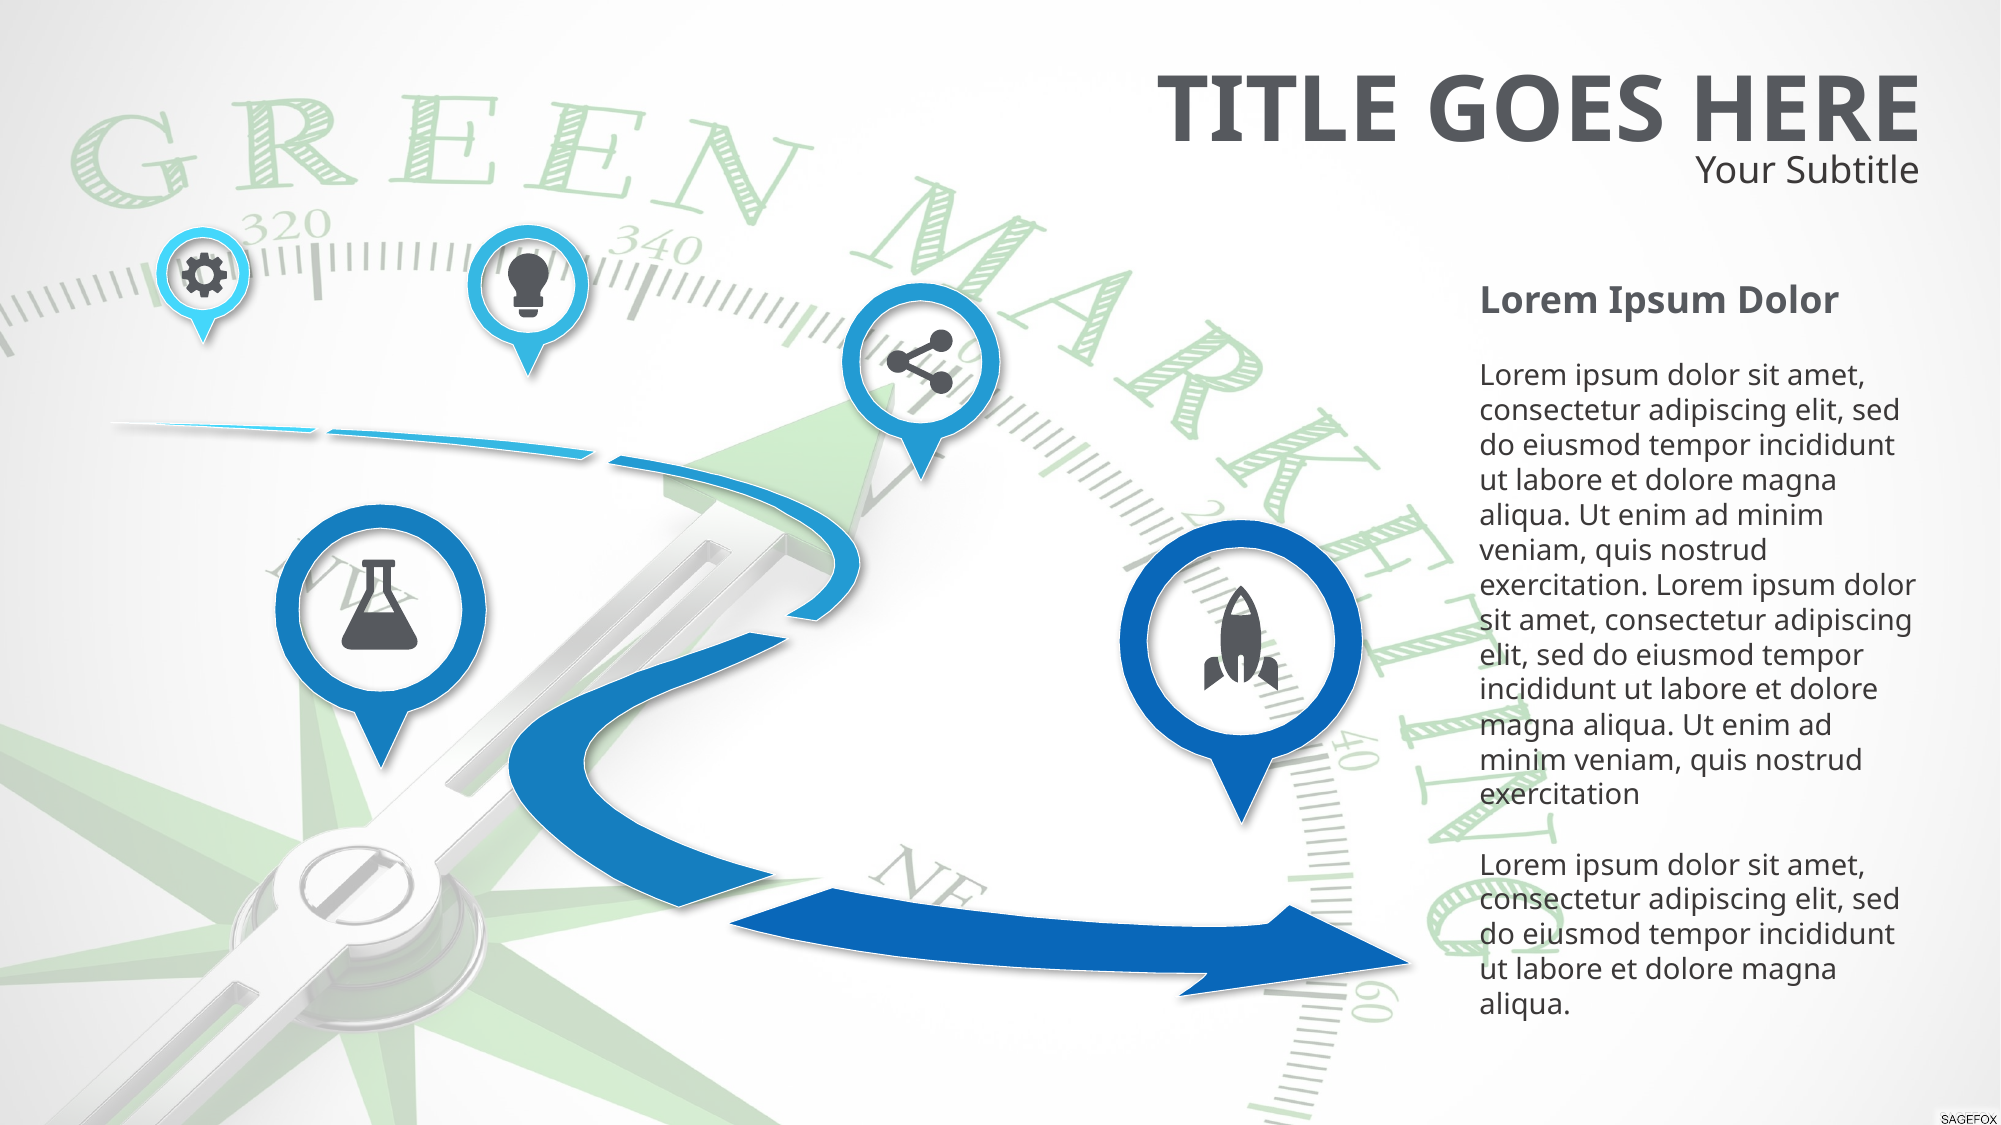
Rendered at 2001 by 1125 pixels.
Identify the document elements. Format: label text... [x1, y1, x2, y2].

text_box [274, 503, 487, 770]
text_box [1204, 585, 1278, 691]
text_box [155, 226, 250, 345]
text_box [325, 428, 596, 460]
text_box [886, 329, 953, 394]
text_box [110, 422, 319, 433]
text_box [606, 455, 860, 621]
text_box [341, 559, 418, 650]
text_box [841, 282, 1001, 481]
text_box [507, 632, 789, 908]
text_box [727, 887, 1412, 998]
picture [1938, 1114, 1999, 1125]
text_box [466, 224, 589, 378]
text_box [1119, 519, 1363, 825]
text_box [181, 252, 227, 298]
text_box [508, 253, 549, 318]
text_box Lorem Ipsum Dolor Lorem ipsum dolor sit amet, consectetur adipiscing elit, sed do eiusmod tempor incididunt ut labore et dolore magna aliqua. Ut enim ad minim veniam, quis nostrud exercitation. Lorem ipsum dolor sit amet, consectetur adipiscing elit, sed do eiusmod tempor incididunt ut labore et dolore magna aliqua. Ut enim ad minim veniam, quis nostrud exercitation Lorem ipsum dolor sit amet, consectetur adipiscing elit, sed do eiusmod tempor incididunt ut labore et dolore magna aliqua. [1464, 268, 1940, 1028]
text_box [1035, 42, 1939, 199]
